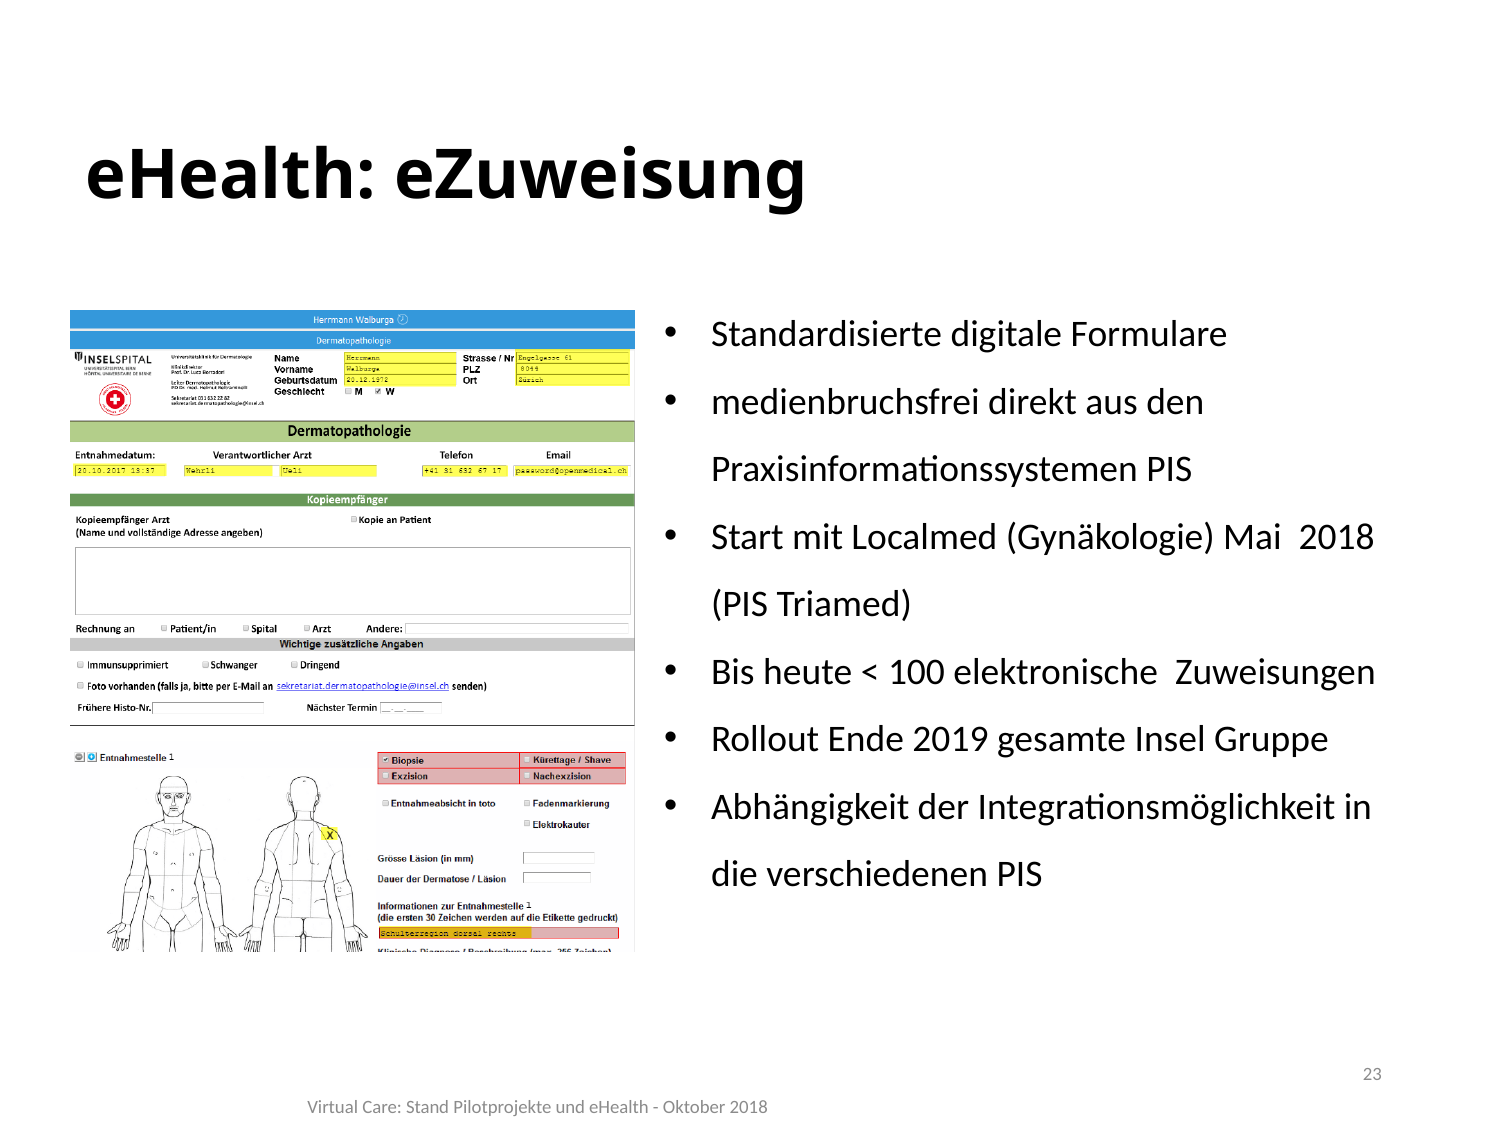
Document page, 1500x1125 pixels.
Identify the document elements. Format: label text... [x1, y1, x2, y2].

text_box Standardisierte digitale Formulare medienbruchsfrei direkt aus den Praxisinformationssystemen PIS Start mit Localmed (Gynäkologie) Mai 2018 (PIS Triamed) Bis heute < 100 elektronische Zuweisungen Rollout Ende 2019 gesamte Insel Gruppe Abhängigkeit der Integrationsmöglichkeit in die verschiedenen PIS [649, 279, 1430, 902]
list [70, 310, 635, 952]
slide_number 23 [1059, 1042, 1397, 1103]
footer Virtual Care: Stand Pilotprojekte und eHealth - Oktober 2018 [51, 1094, 1023, 1118]
title eHealth: eZuweisung [70, 112, 1430, 241]
